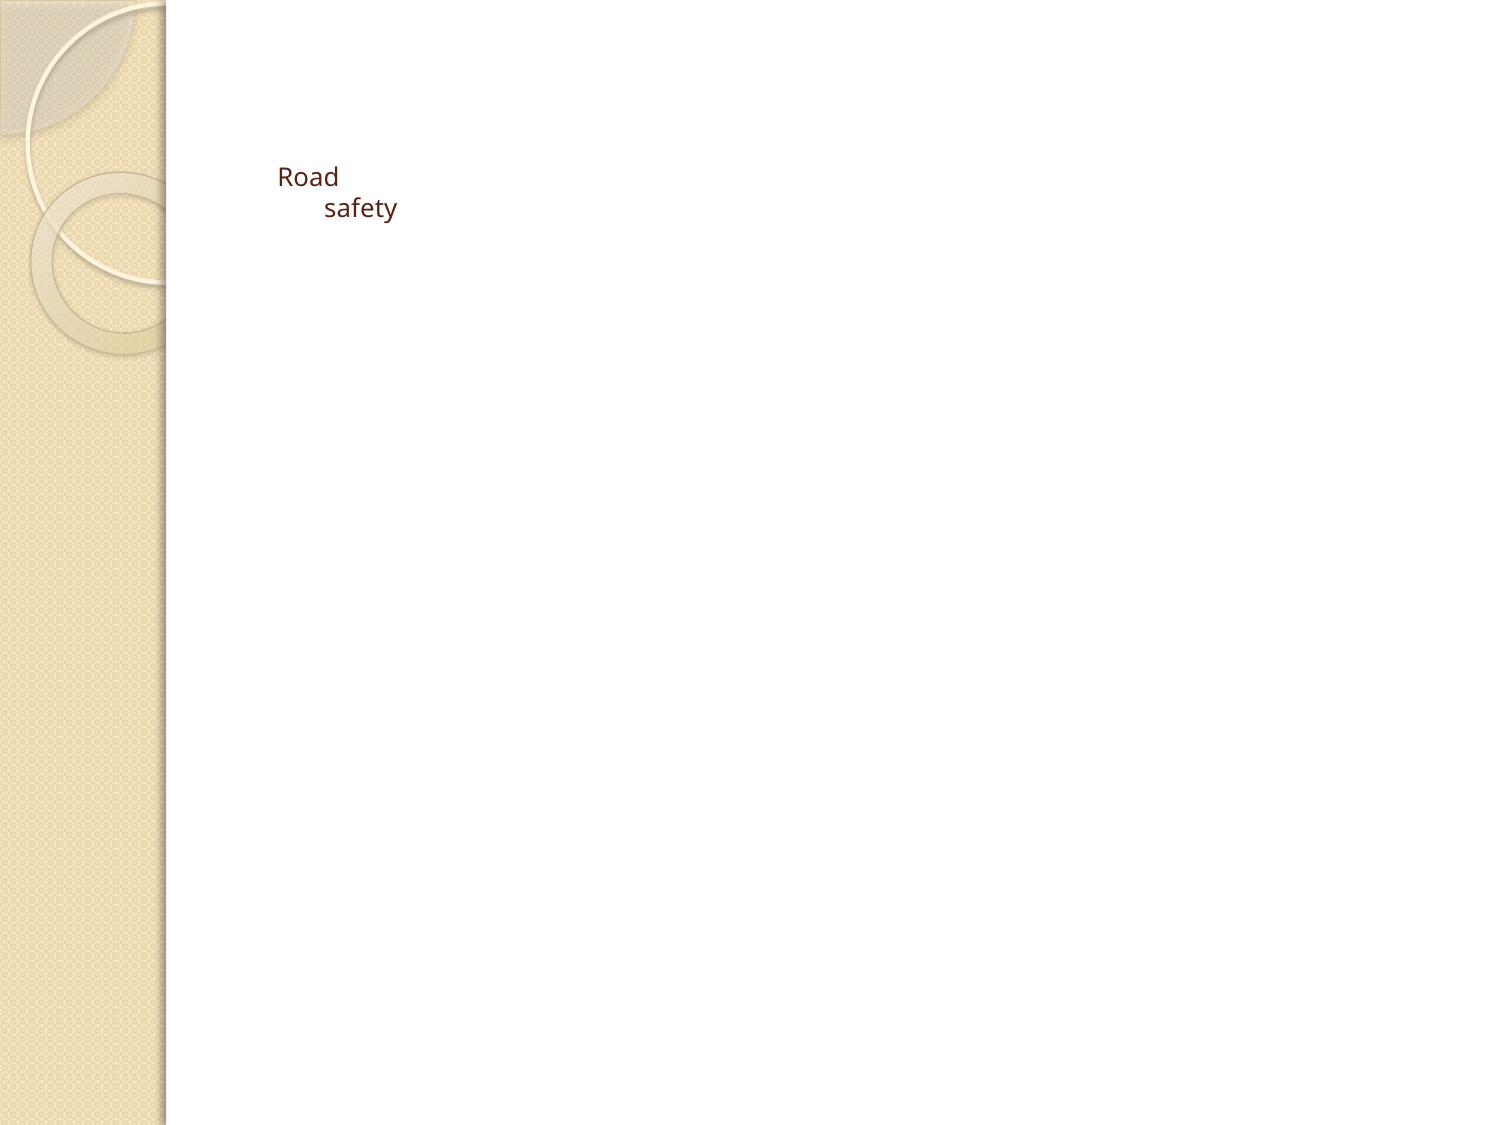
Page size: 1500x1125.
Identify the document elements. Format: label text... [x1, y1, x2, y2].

title Road safety [235, 45, 1466, 233]
